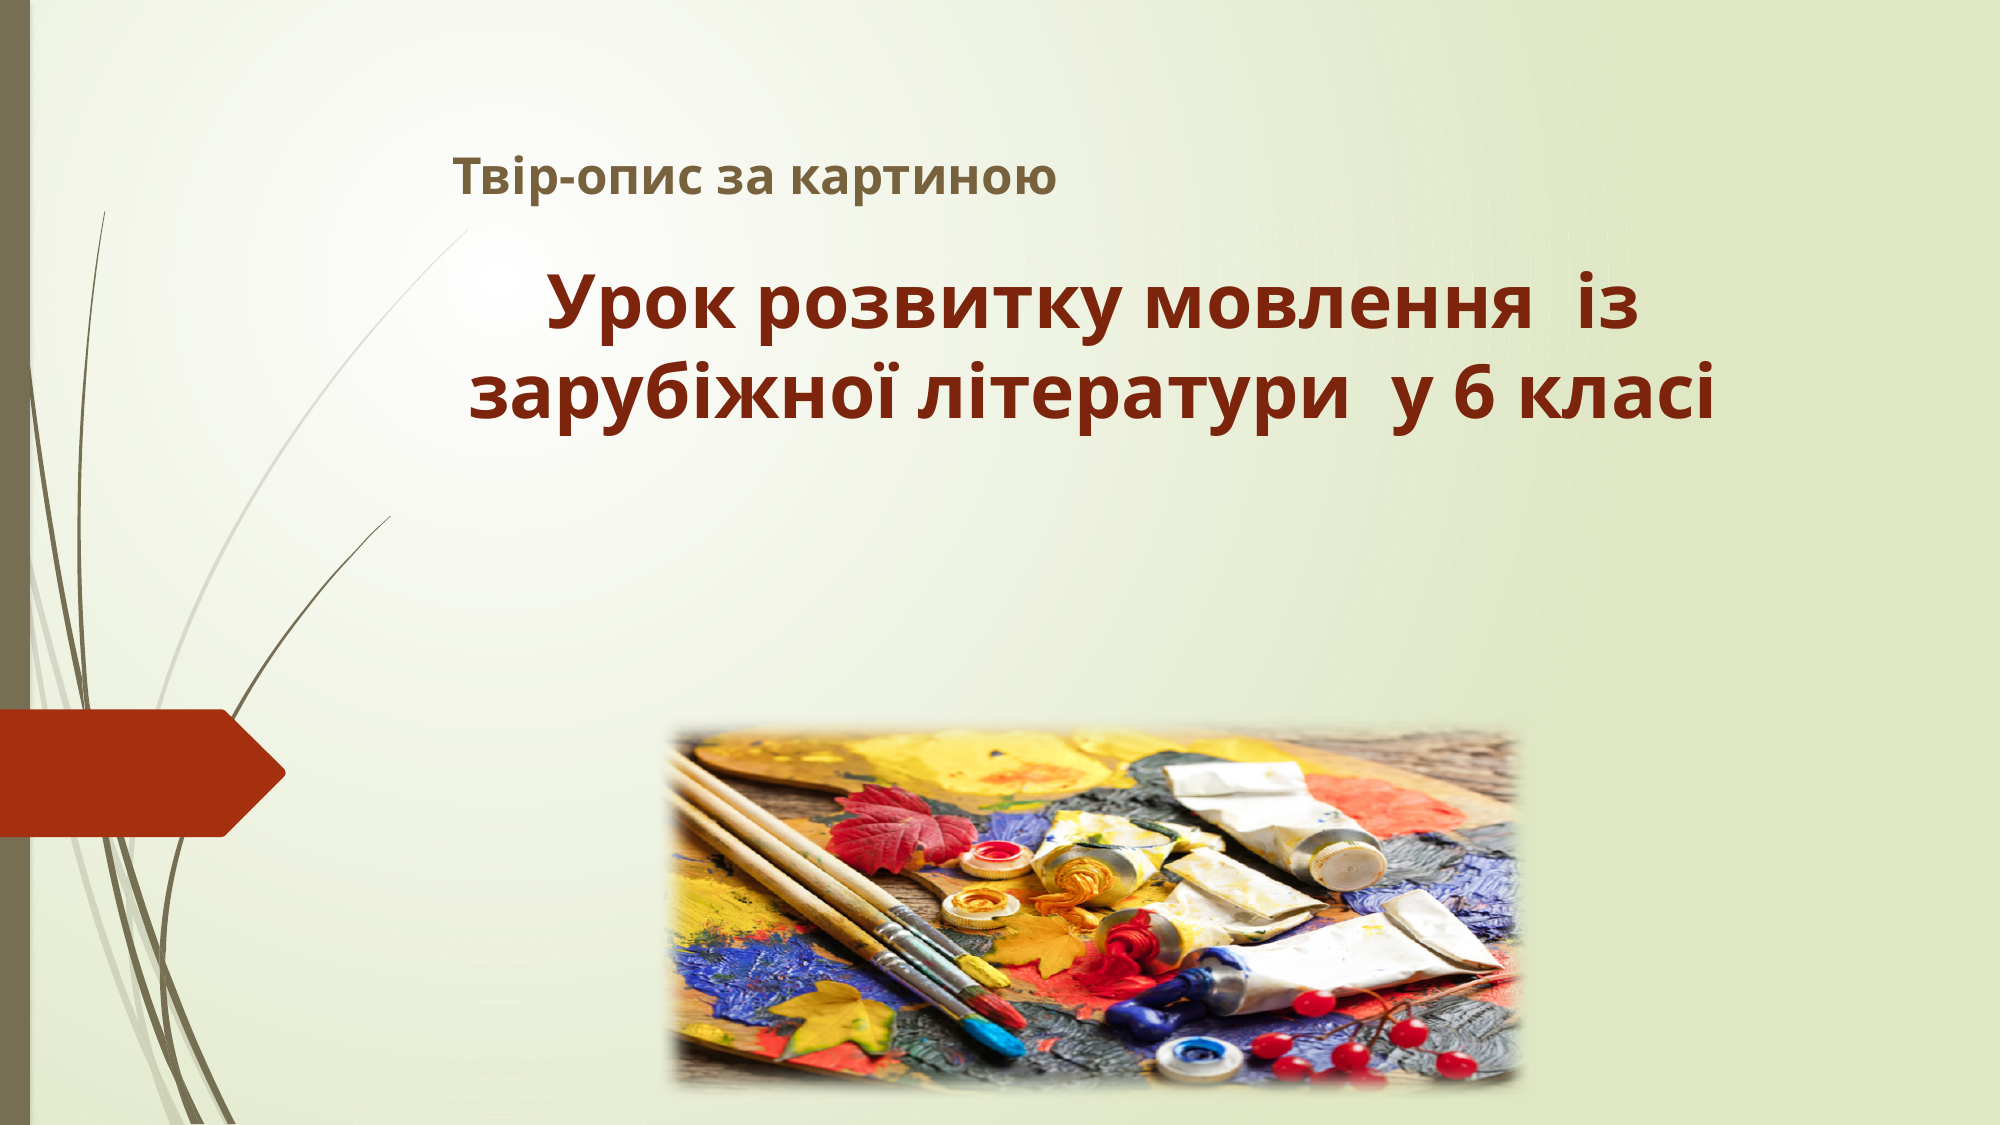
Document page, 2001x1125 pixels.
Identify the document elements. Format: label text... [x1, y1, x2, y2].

title Твір-опис за картиною [424, 135, 1888, 213]
subtitle Урок розвитку мовлення із зарубіжної літератури у 6 класі [362, 246, 1825, 949]
picture [659, 716, 1529, 1099]
